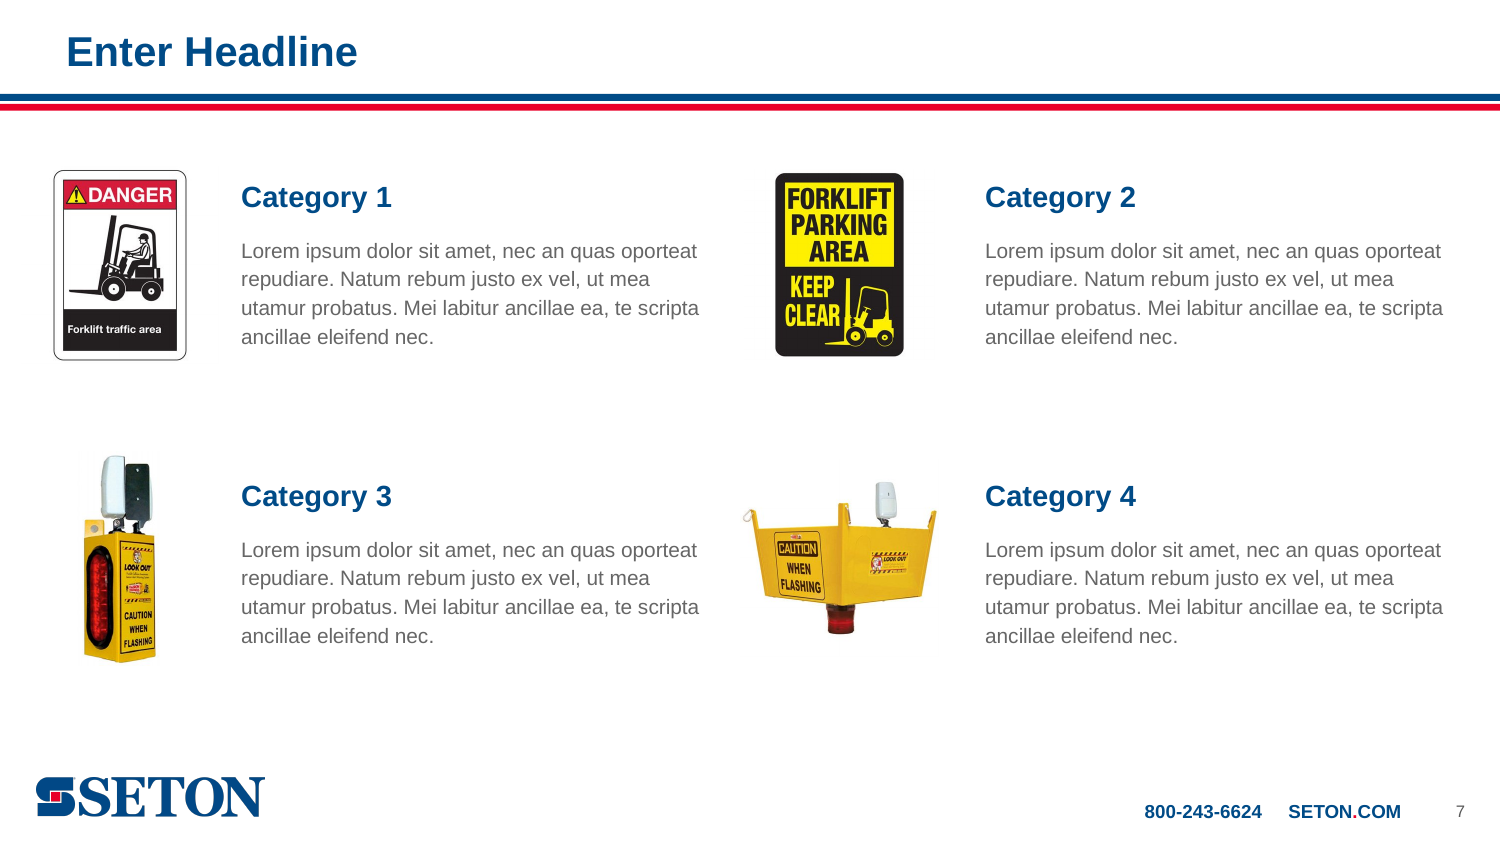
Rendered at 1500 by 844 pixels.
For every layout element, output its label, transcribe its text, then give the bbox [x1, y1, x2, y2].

text_box Category 1 Lorem ipsum dolor sit amet, nec an quas oporteat repudiare. Natum rebum justo ex vel, ut mea utamur probatus. Mei labitur ancillae ea, te scripta ancillae eleifend nec. [226, 158, 727, 349]
picture [20, 165, 219, 364]
picture [36, 777, 265, 817]
text_box Category 3 Lorem ipsum dolor sit amet, nec an quas oporteat repudiare. Natum rebum justo ex vel, ut mea utamur probatus. Mei labitur ancillae ea, te scripta ancillae eleifend nec. [230, 457, 727, 648]
title Enter Headline [51, 9, 1449, 93]
picture [12, 451, 227, 666]
text_box Category 2 Lorem ipsum dolor sit amet, nec an quas oporteat repudiare. Natum rebum justo ex vel, ut mea utamur probatus. Mei labitur ancillae ea, te scripta ancillae eleifend nec. [970, 158, 1471, 349]
picture [740, 459, 939, 658]
slide_number 7 [1416, 791, 1481, 831]
text_box Category 4 Lorem ipsum dolor sit amet, nec an quas oporteat repudiare. Natum rebum justo ex vel, ut mea utamur probatus. Mei labitur ancillae ea, te scripta ancillae eleifend nec. [970, 457, 1471, 648]
picture [744, 169, 935, 361]
